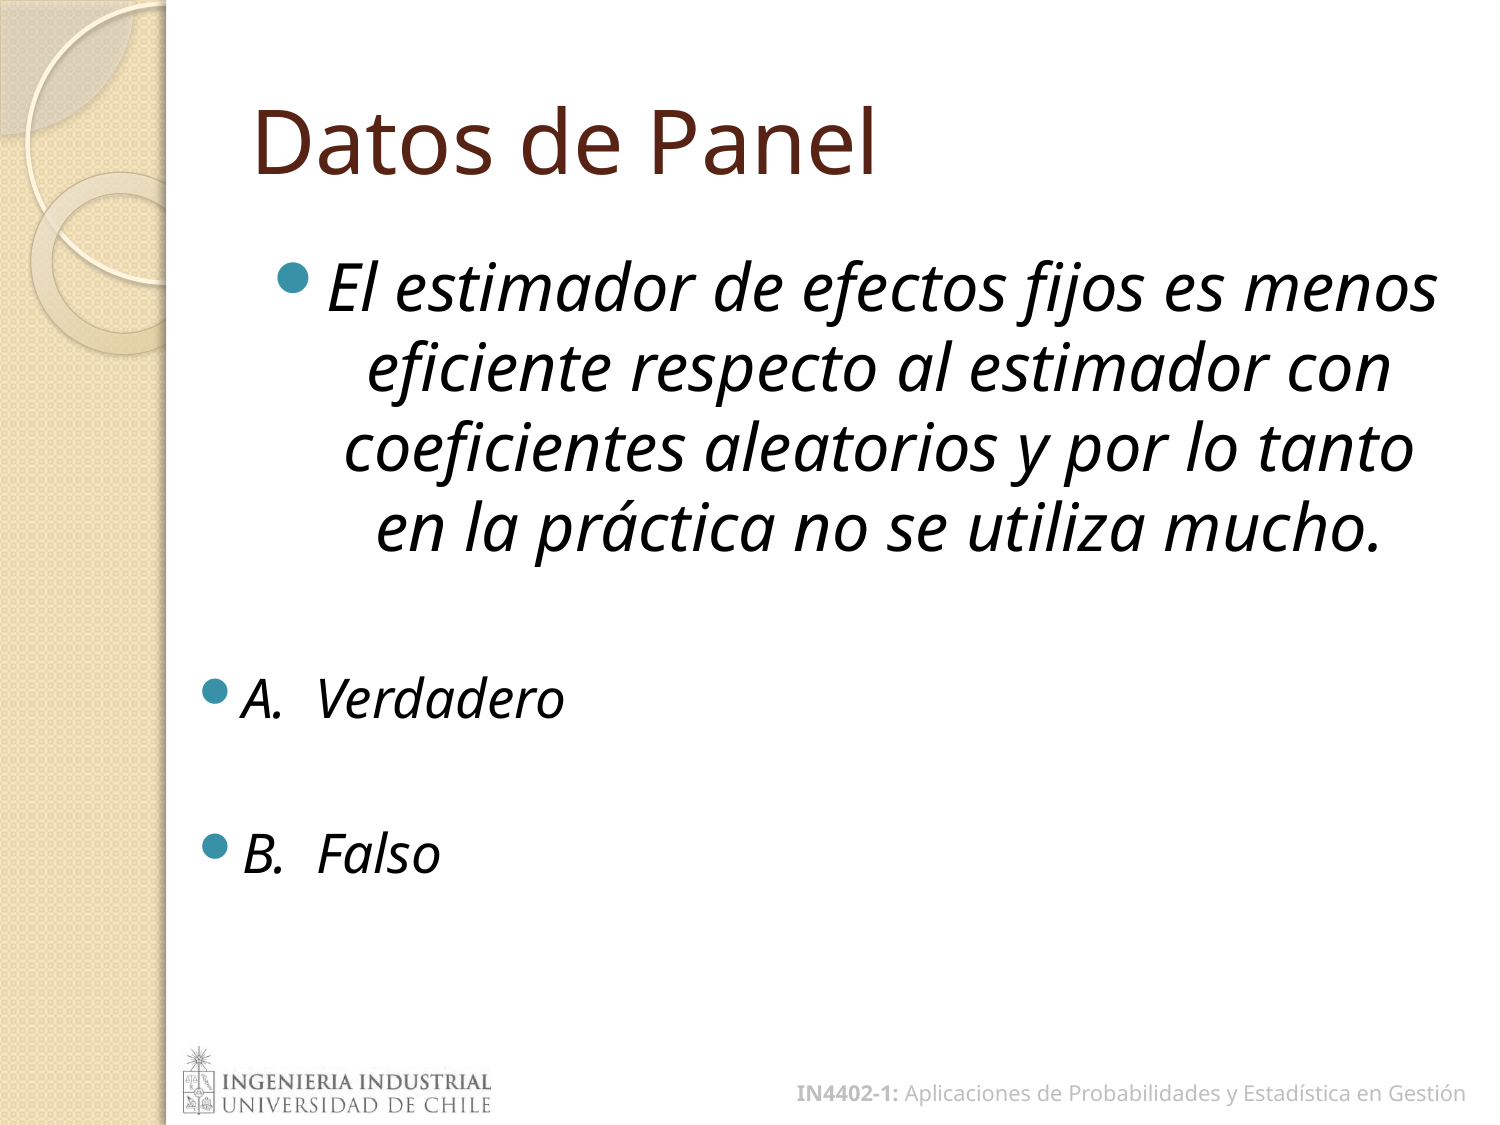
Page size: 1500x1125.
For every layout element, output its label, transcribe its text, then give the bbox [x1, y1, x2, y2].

picture [183, 1046, 491, 1115]
list El estimador de efectos fijos es menos eficiente respecto al estimador con coeficientes aleatorios y por lo tanto en la práctica no se utiliza mucho. [235, 237, 1466, 1025]
text_box A. Verdadero B. Falso [171, 656, 787, 894]
title Datos de Panel [235, 45, 1466, 233]
